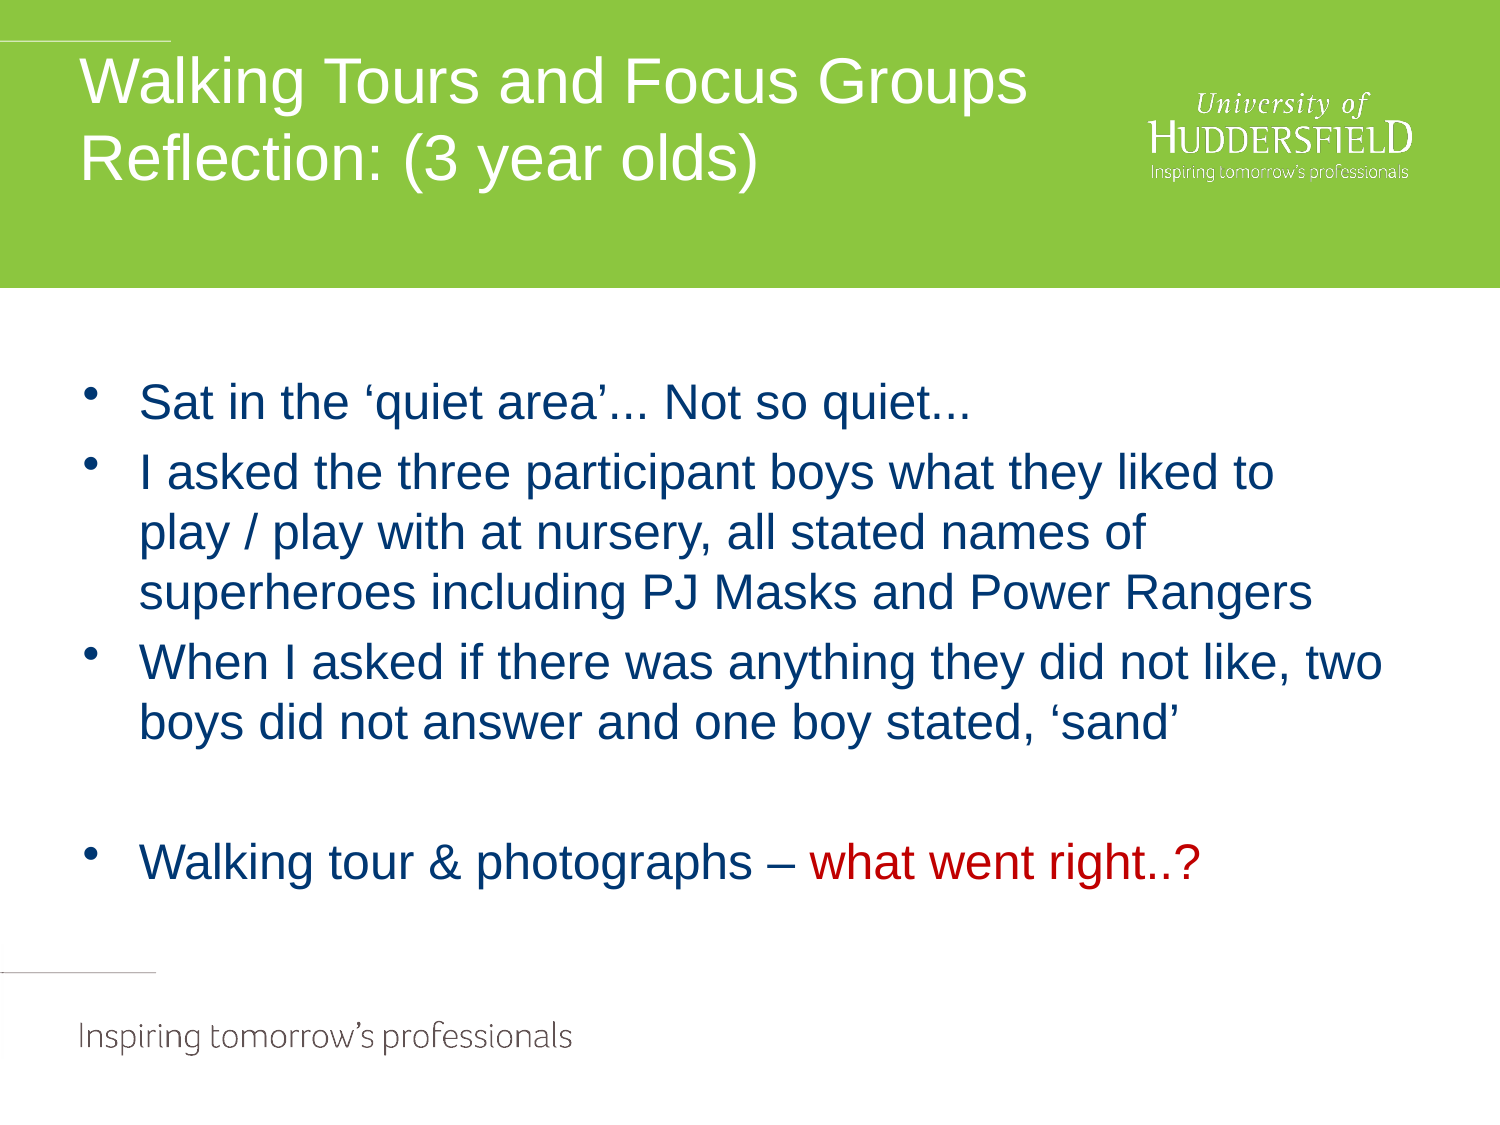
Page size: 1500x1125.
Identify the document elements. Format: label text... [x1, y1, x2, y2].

picture [0, 944, 591, 1059]
title Walking Tours and Focus Groups Reflection: (3 year olds) [64, 42, 1415, 191]
picture [0, 0, 1500, 288]
list Sat in the ‘quiet area’... Not so quiet... I asked the three participant boys what they liked to play / play with at nursery, all stated names of superheroes including PJ Masks and Power Rangers When I asked if there was anything they did not like, two boys did not answer and one boy stated, ‘sand’ Walking tour & photographs – what went right..? [67, 361, 1418, 953]
